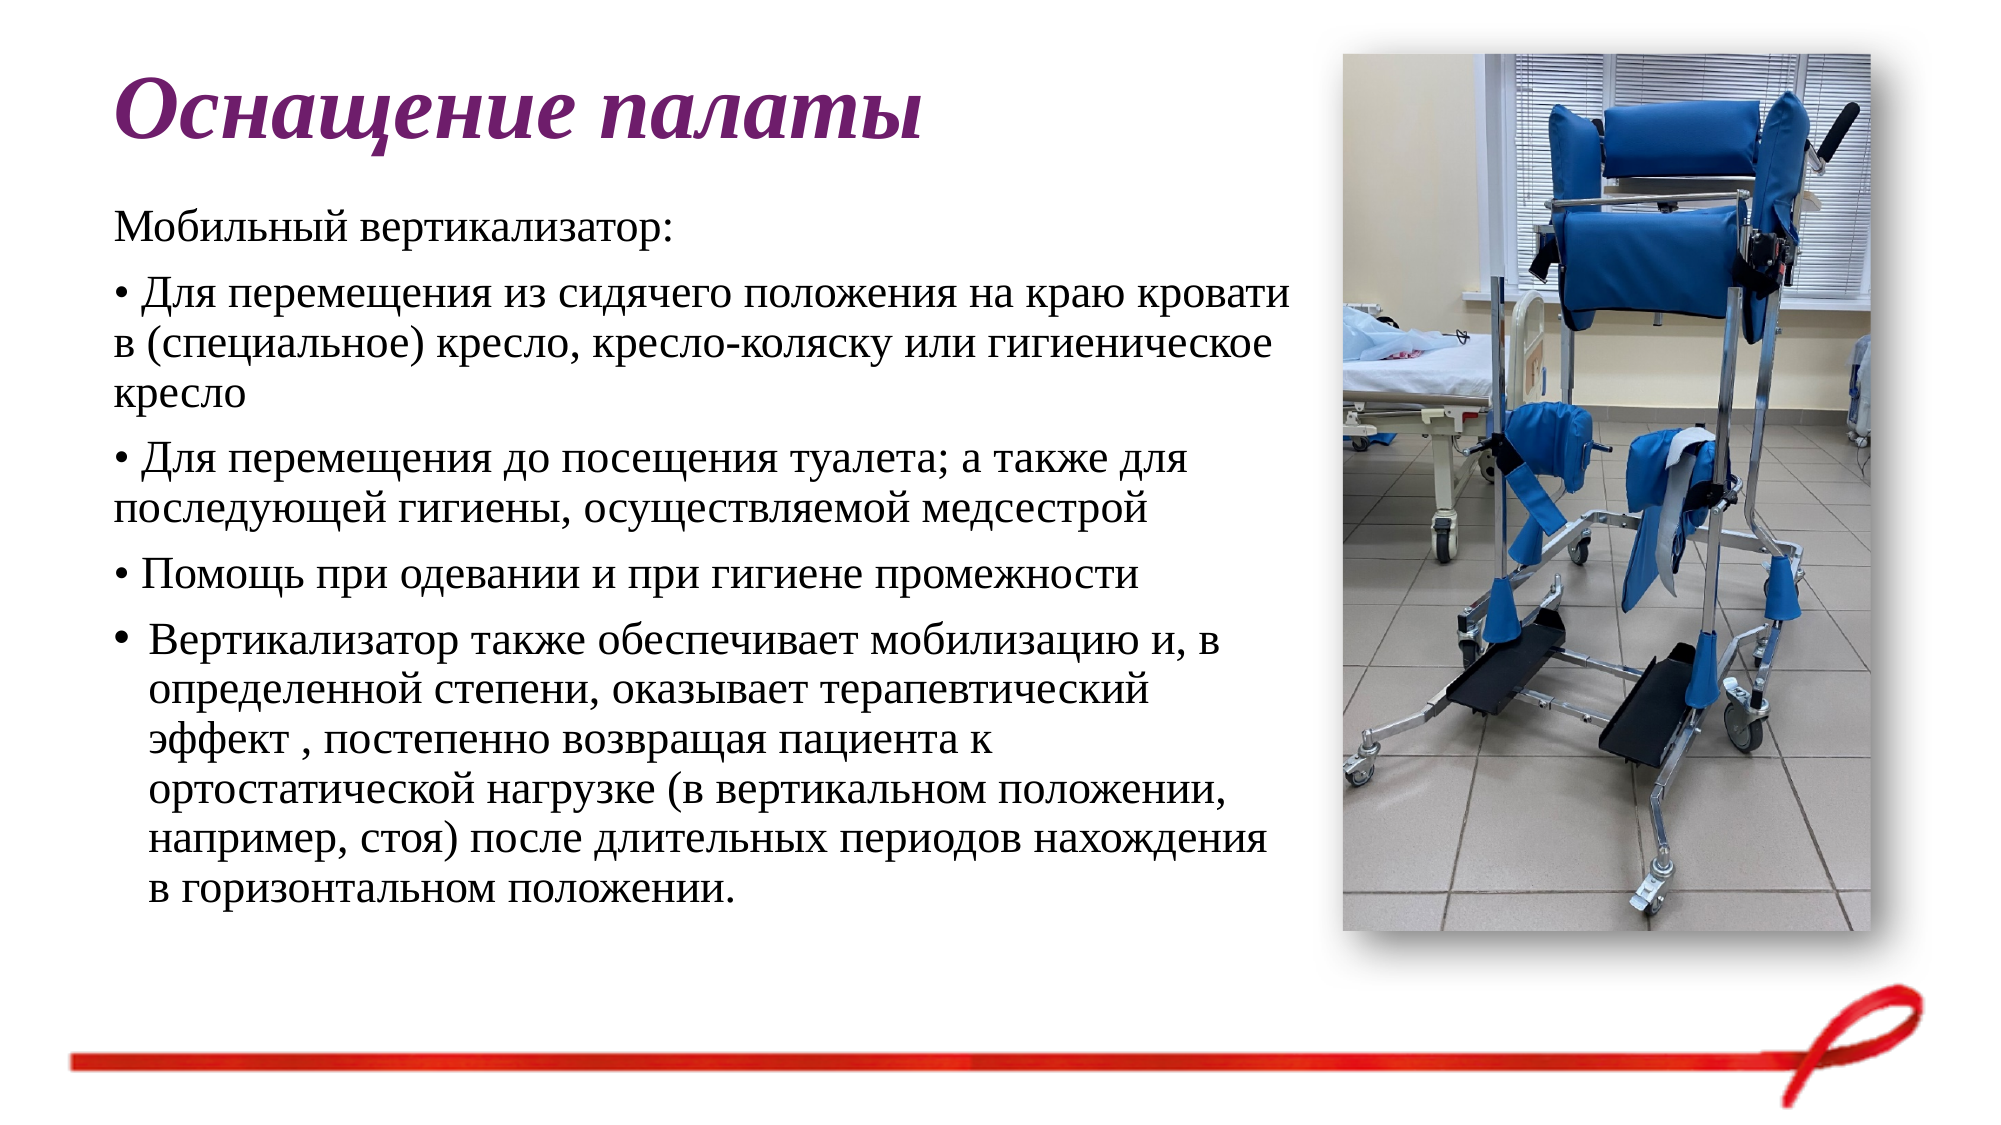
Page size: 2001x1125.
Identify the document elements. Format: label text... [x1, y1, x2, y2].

list Мобильный вертикализатор: • Для перемещения из сидячего положения на краю кровати в (специальное) кресло, кресло-коляску или гигиеническое кресло • Для перемещения до посещения туалета; а также для последующей гигиены, осуществляемой медсестрой • Помощь при одевании и при гигиене промежности Вертикализатор также обеспечивает мобилизацию и, в определенной степени, оказывает терапевтический эффект , постепенно возвращая пациента к ортостатической нагрузке (в вертикальном положении, например, стоя) после длительных периодов нахождения в горизонтальном положении. [98, 194, 1314, 931]
picture [1167, 55, 2000, 930]
title Оснащение палаты [98, 0, 1824, 218]
picture [28, 974, 1957, 1117]
